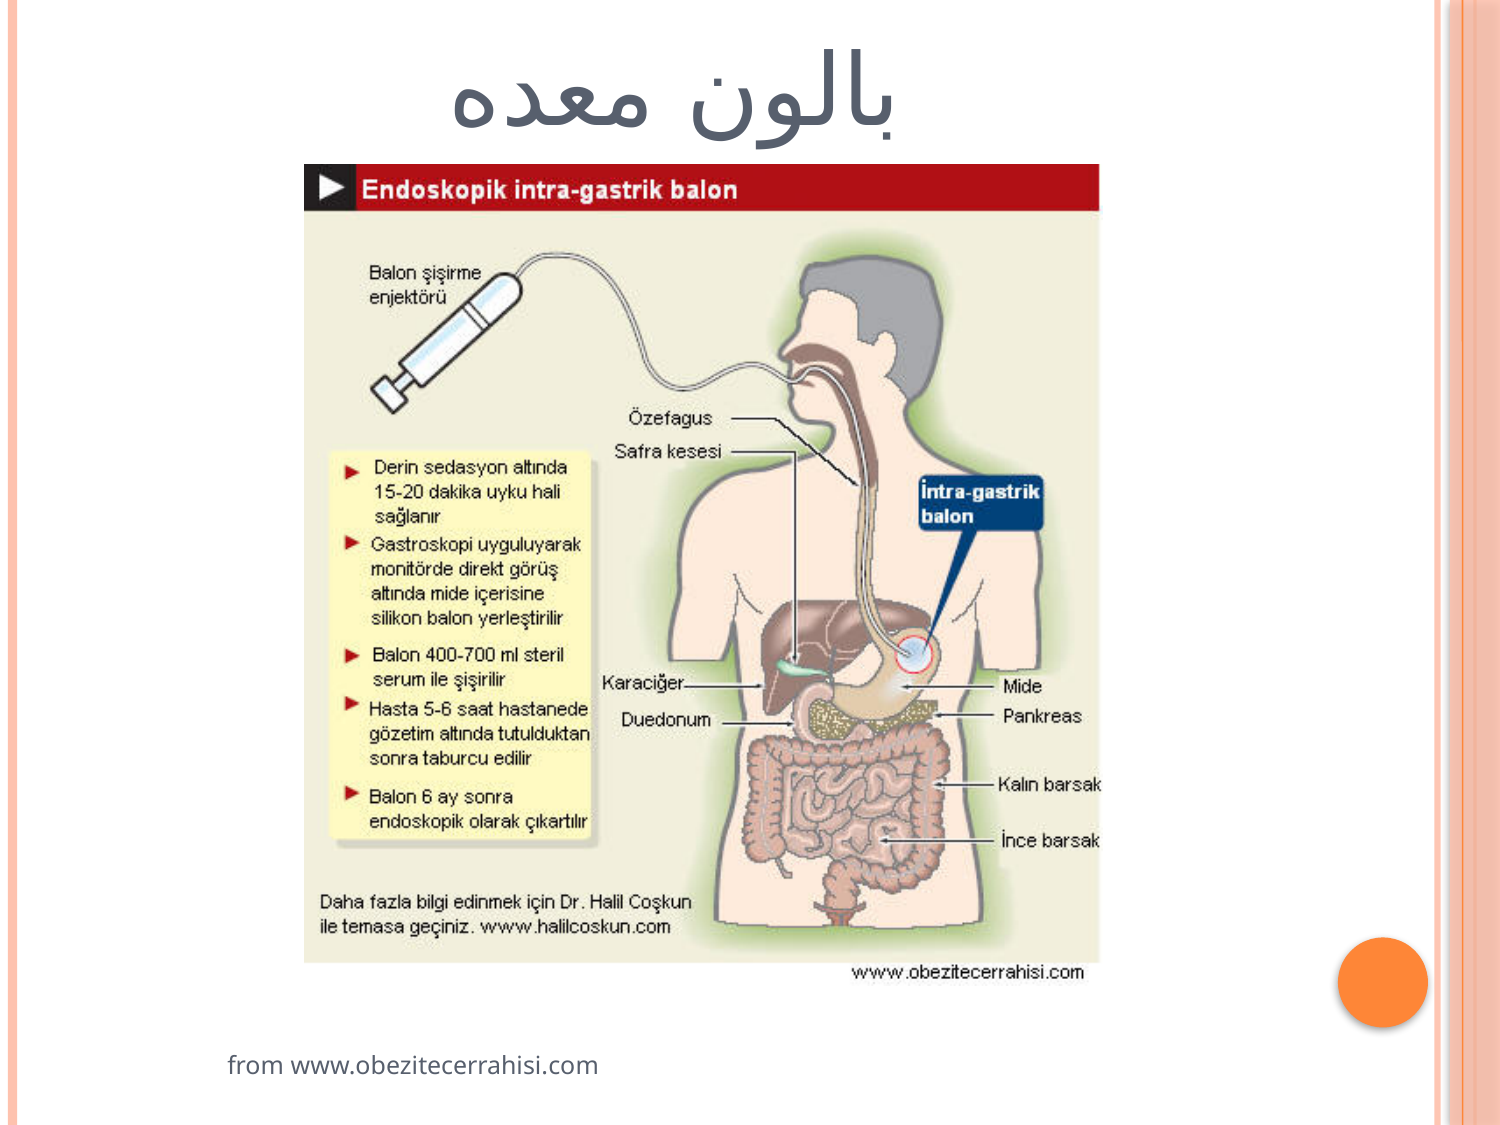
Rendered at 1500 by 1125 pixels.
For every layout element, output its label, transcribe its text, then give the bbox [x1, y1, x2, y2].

title بالون معده [0, 0, 1350, 153]
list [304, 164, 1104, 987]
footer from www.obezitecerrahisi.com [212, 1025, 1275, 1104]
